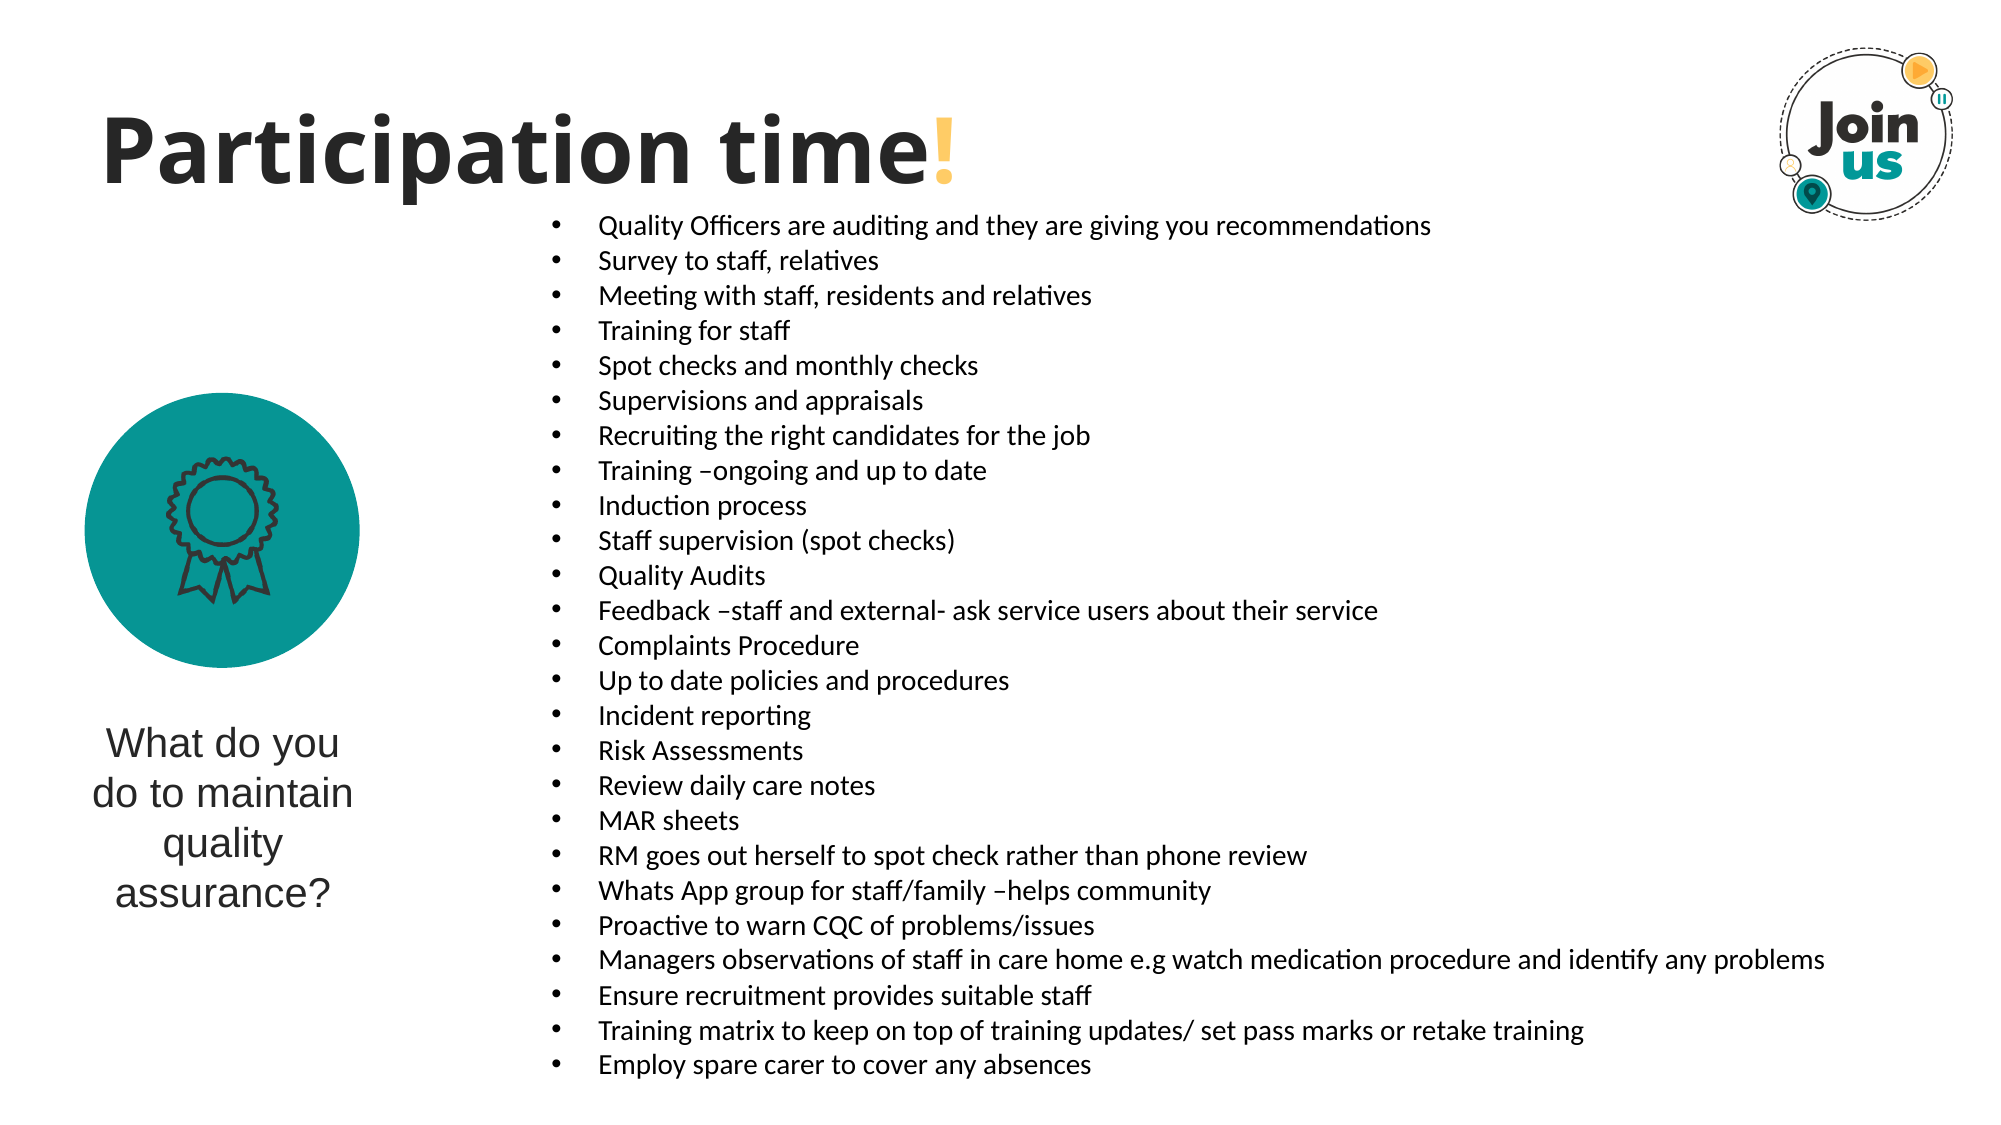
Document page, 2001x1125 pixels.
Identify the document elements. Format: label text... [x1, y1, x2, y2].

text_box Quality Officers are auditing and they are giving you recommendations Survey to staff, relatives Meeting with staff, residents and relatives Training for staff Spot checks and monthly checks Supervisions and appraisals Recruiting the right candidates for the job Training –ongoing and up to date Induction process Staff supervision (spot checks) Quality Audits Feedback –staff and external- ask service users about their service Complaints Procedure Up to date policies and procedures Incident reporting Risk Assessments Review daily care notes MAR sheets RM goes out herself to spot check rather than phone review Whats App group for staff/family –helps community Proactive to warn CQC of problems/issues Managers observations of staff in care home e.g watch medication procedure and identify any problems Ensure recruitment provides suitable staff Training matrix to keep on top of training updates/ set pass marks or retake training Employ spare carer to cover any absences [536, 199, 1842, 1125]
text_box Participation time! [84, 0, 1670, 212]
text_box What do you do to maintain quality assurance? [73, 713, 373, 918]
text_box [83, 391, 361, 669]
picture [1767, 35, 1965, 233]
picture [133, 441, 311, 619]
